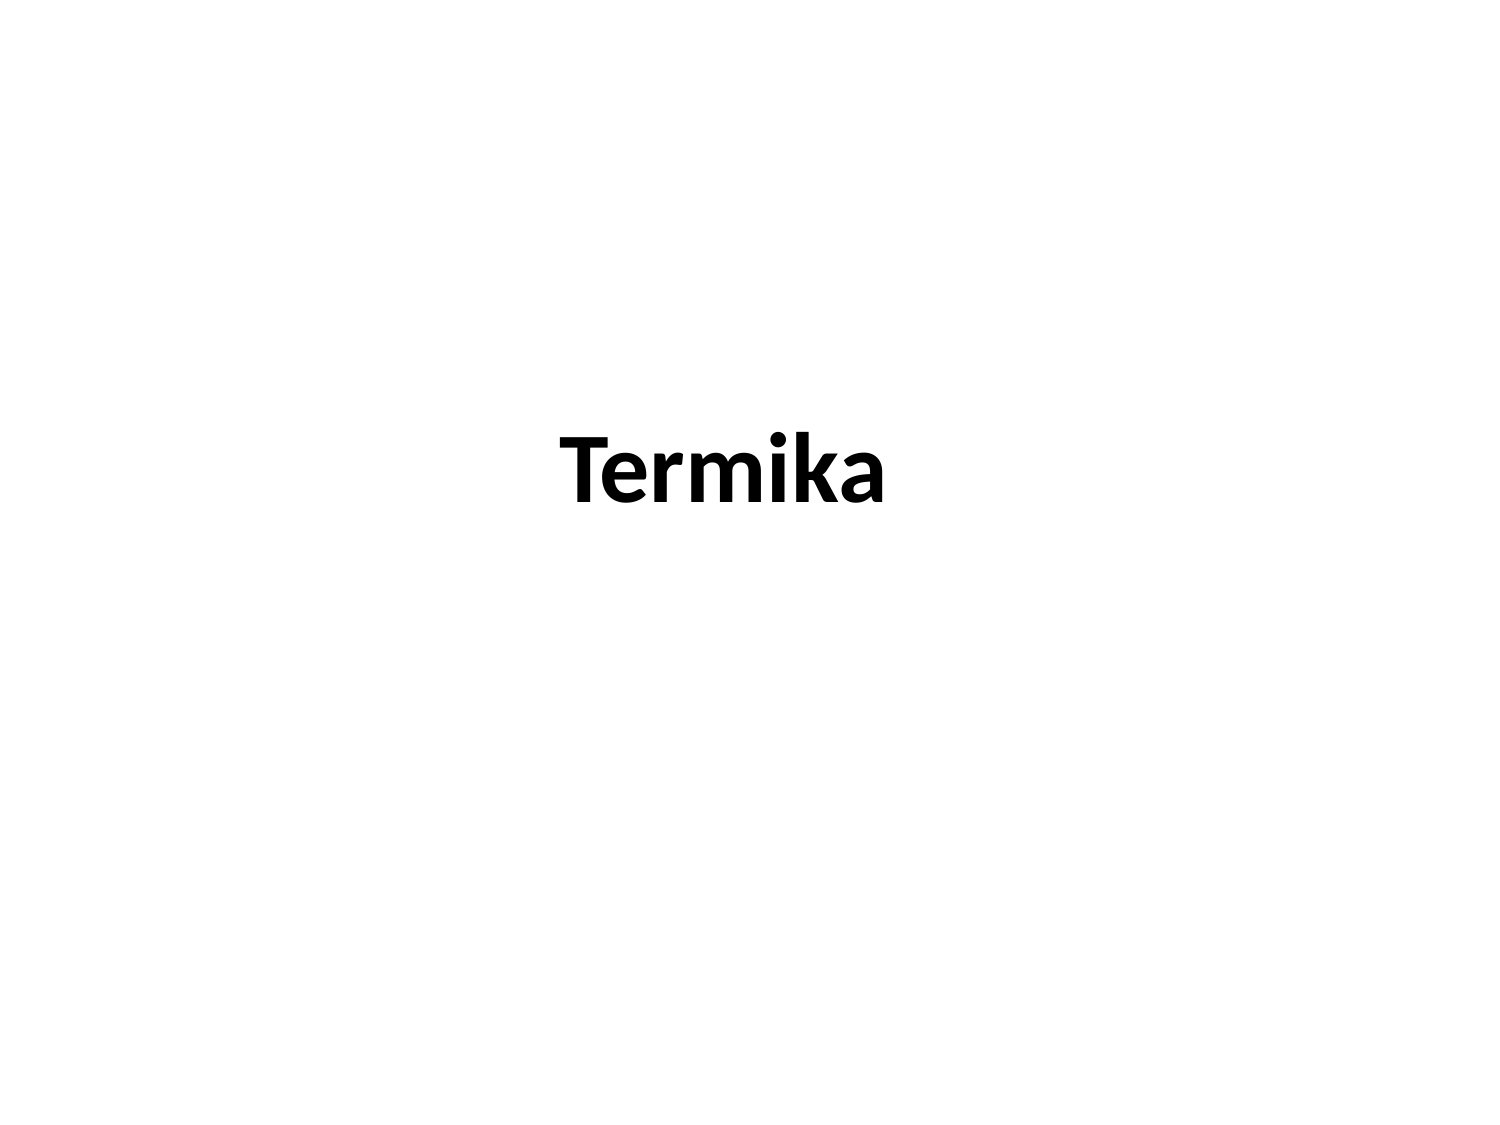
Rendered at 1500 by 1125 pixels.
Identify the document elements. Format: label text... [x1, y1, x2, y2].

text_box Termika [544, 395, 903, 530]
